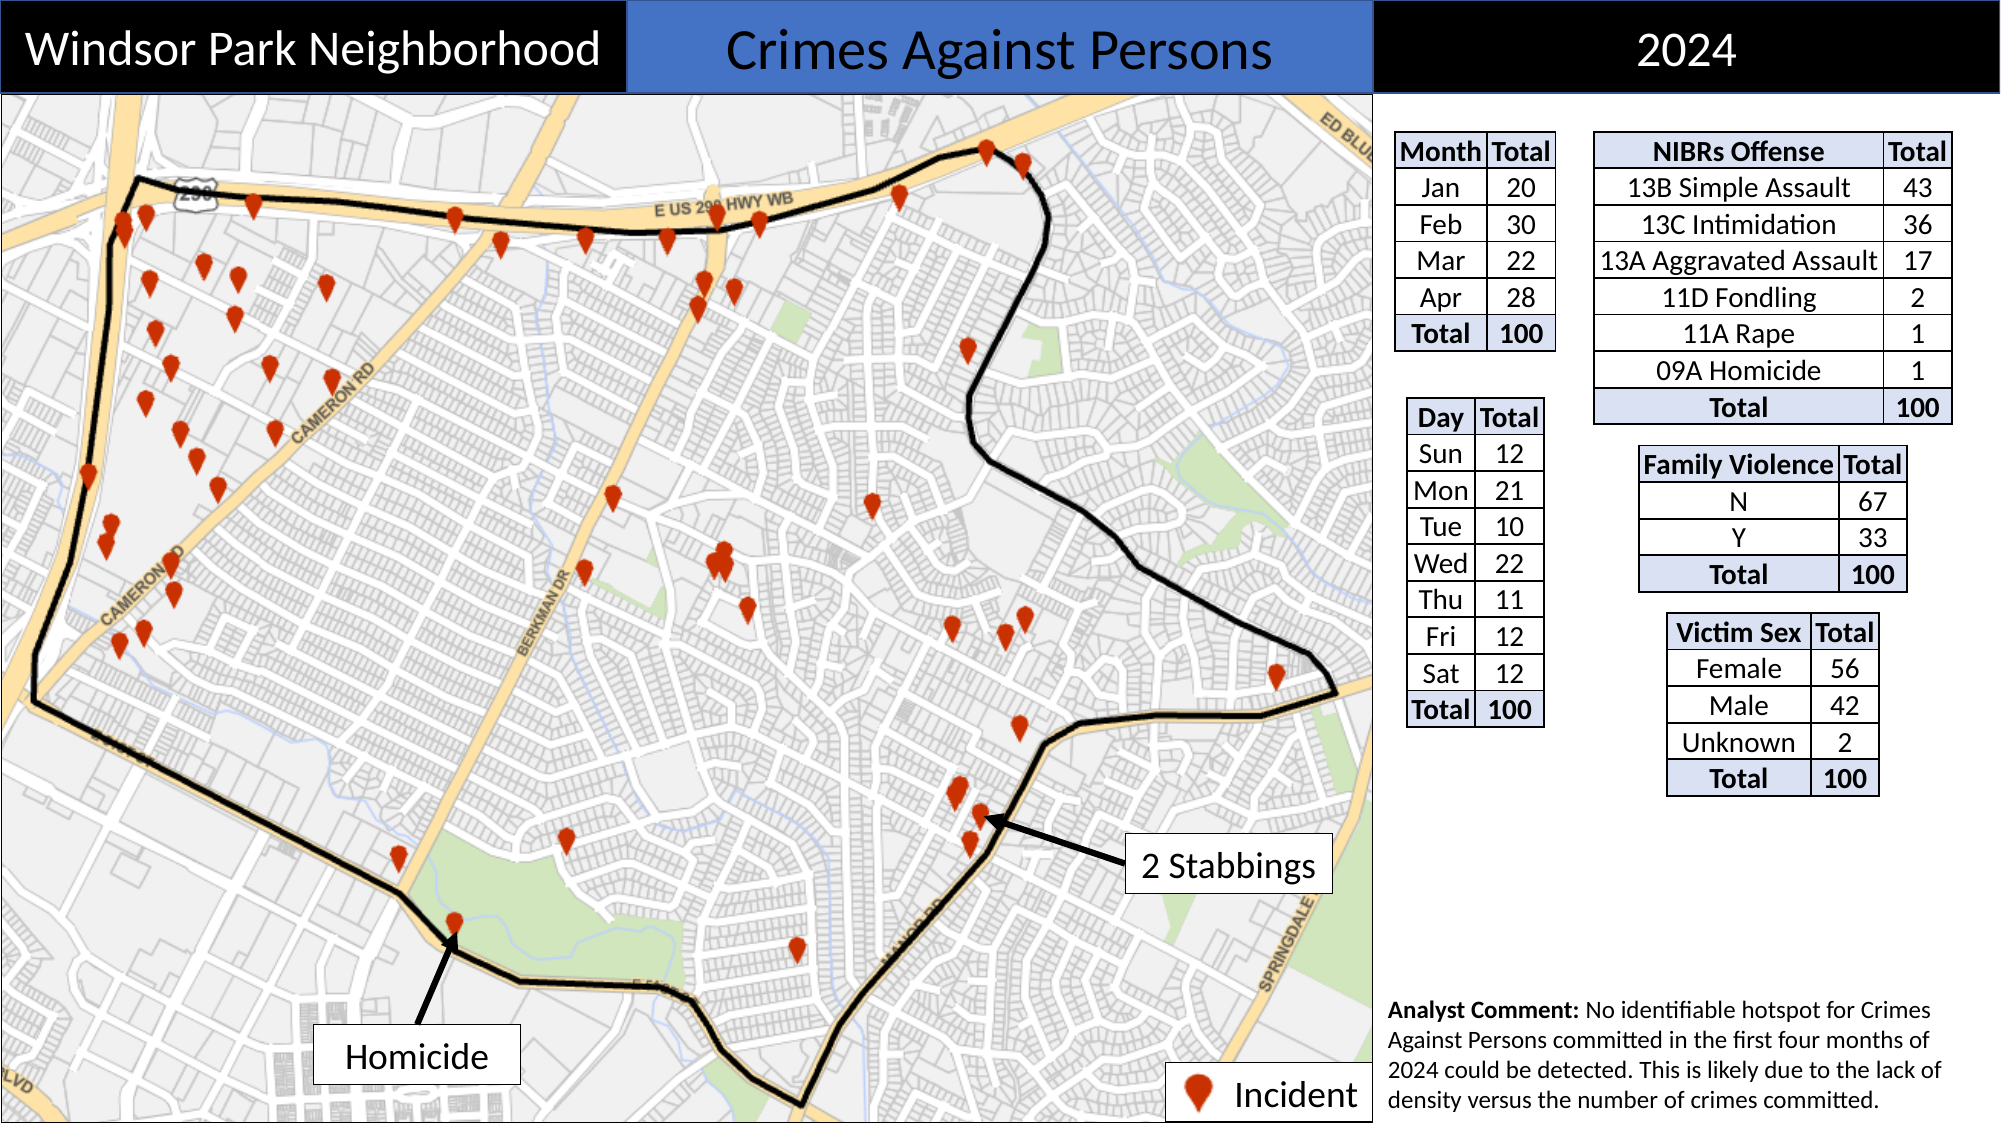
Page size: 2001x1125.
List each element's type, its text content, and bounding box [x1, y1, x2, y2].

table_cell Male [1668, 687, 1810, 722]
table_cell 2 [1884, 279, 1951, 314]
table_cell Mar [1396, 242, 1486, 277]
table_cell 2 [1812, 724, 1878, 758]
table_cell 11D Fondling [1595, 279, 1883, 314]
table_header Total [1812, 614, 1878, 649]
table_cell 10 [1476, 509, 1543, 543]
table_cell 1 [1884, 352, 1951, 387]
table_cell 36 [1884, 206, 1951, 241]
table_cell 13A Aggravated Assault [1595, 242, 1883, 277]
table_cell 13B Simple Assault [1595, 169, 1883, 204]
table_header Family Violence [1640, 446, 1838, 481]
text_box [417, 931, 457, 1025]
table_cell Sat [1408, 655, 1474, 690]
table_cell Thu [1408, 582, 1474, 616]
table_cell Feb [1396, 206, 1486, 241]
table_cell 43 [1884, 169, 1951, 204]
table_cell 56 [1812, 650, 1878, 685]
table_cell Total [1595, 389, 1883, 423]
table_cell Apr [1396, 279, 1486, 314]
table_cell 11A Rape [1595, 315, 1883, 350]
table_cell Female [1668, 650, 1810, 685]
table_cell 100 [1476, 691, 1543, 726]
table_cell 22 [1476, 545, 1543, 580]
text_box Crimes Against Persons [626, 3, 1374, 89]
table_cell Fri [1408, 618, 1474, 653]
table_cell 33 [1840, 520, 1906, 554]
table_cell Tue [1408, 509, 1474, 543]
table_cell Total [1408, 691, 1474, 726]
table_cell 100 [1840, 556, 1906, 591]
table_cell 13C Intimidation [1595, 206, 1883, 241]
table_header Total [1488, 133, 1555, 167]
table_cell 100 [1884, 389, 1951, 423]
table_header NIBRs Offense [1595, 133, 1883, 167]
table_cell Wed [1408, 545, 1474, 580]
table_cell Unknown [1668, 724, 1810, 758]
table_cell Total [1396, 315, 1486, 350]
table_header Total [1476, 399, 1543, 434]
table_cell 22 [1488, 242, 1555, 277]
table_cell Mon [1408, 472, 1474, 507]
table_cell N [1640, 483, 1838, 518]
table_cell Jan [1396, 169, 1486, 204]
table_cell Y [1640, 520, 1838, 554]
table_cell 42 [1812, 687, 1878, 722]
table_cell 12 [1476, 435, 1543, 470]
table_header Victim Sex [1668, 614, 1810, 649]
table_cell 30 [1488, 206, 1555, 241]
table_cell 21 [1476, 472, 1543, 507]
table_cell 28 [1488, 279, 1555, 314]
table_cell 12 [1476, 618, 1543, 653]
table_header Total [1884, 133, 1951, 167]
table_cell 100 [1812, 760, 1878, 795]
table_header Month [1396, 133, 1486, 167]
text_box 2024 [1374, 9, 2000, 84]
table_cell 1 [1884, 315, 1951, 350]
table_cell Total [1668, 760, 1810, 795]
text_box Windsor Park Neighborhood [0, 8, 626, 84]
table_header Day [1408, 399, 1474, 434]
table_cell 09A Homicide [1595, 352, 1883, 387]
picture [1, 94, 1373, 1123]
table_cell 20 [1488, 169, 1555, 204]
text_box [983, 816, 1125, 864]
table_header Total [1840, 446, 1906, 481]
table_cell Total [1640, 556, 1838, 591]
table_cell 11 [1476, 582, 1543, 616]
table_cell Sun [1408, 435, 1474, 470]
table_cell 67 [1840, 483, 1906, 518]
table_cell 17 [1884, 242, 1951, 277]
table_cell 100 [1488, 315, 1555, 350]
text_box Analyst Comment: No identifiable hotspot for Crimes Against Persons committed in the first four months of 2024 could be detected. This is likely due to the lack of density versus the number of crimes committed. [1373, 986, 1999, 1121]
table_cell 12 [1476, 655, 1543, 690]
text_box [1165, 1062, 1373, 1123]
